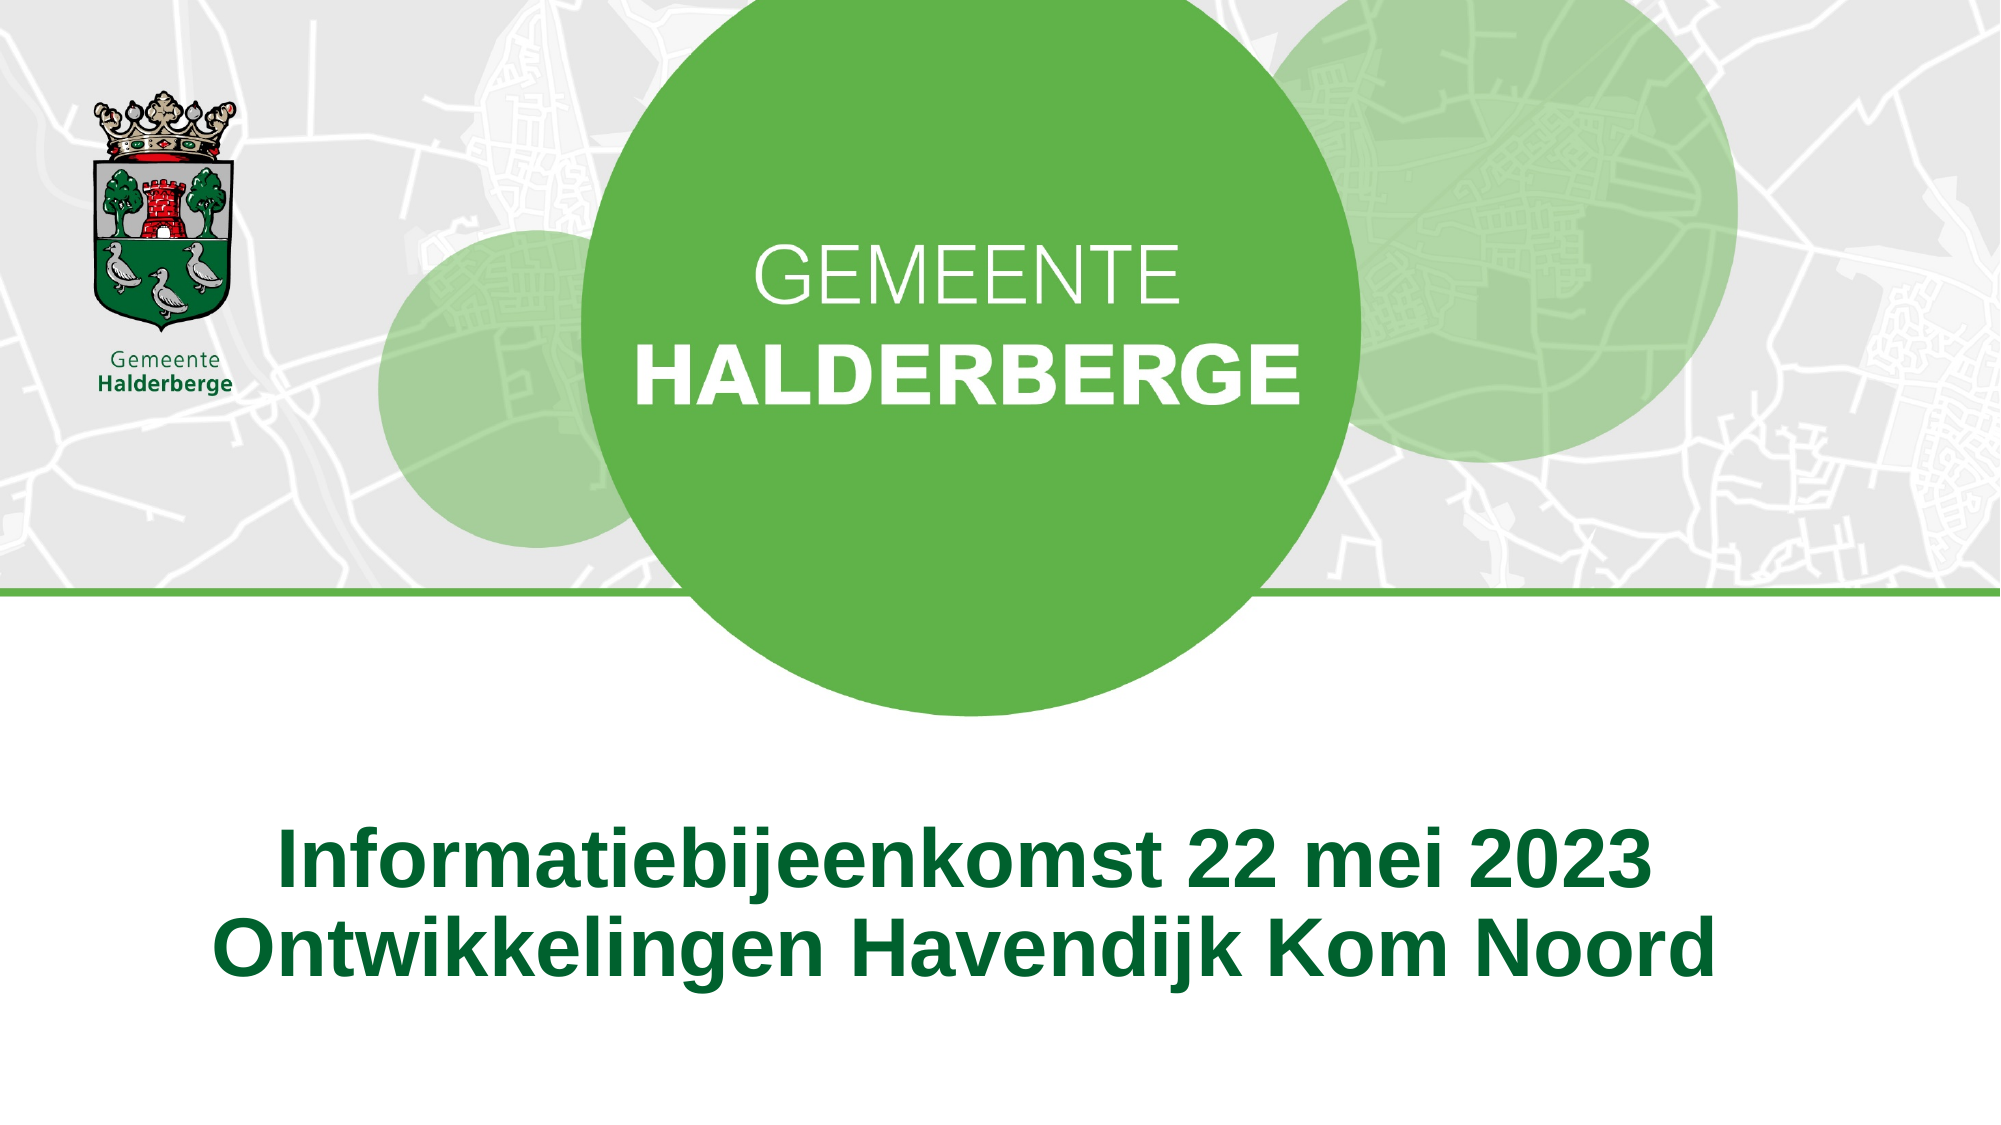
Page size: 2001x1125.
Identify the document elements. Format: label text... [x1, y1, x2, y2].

picture [0, 0, 2000, 1125]
title Informatiebijeenkomst 22 mei 2023 Ontwikkelingen Havendijk Kom Noord [83, 775, 1848, 1035]
